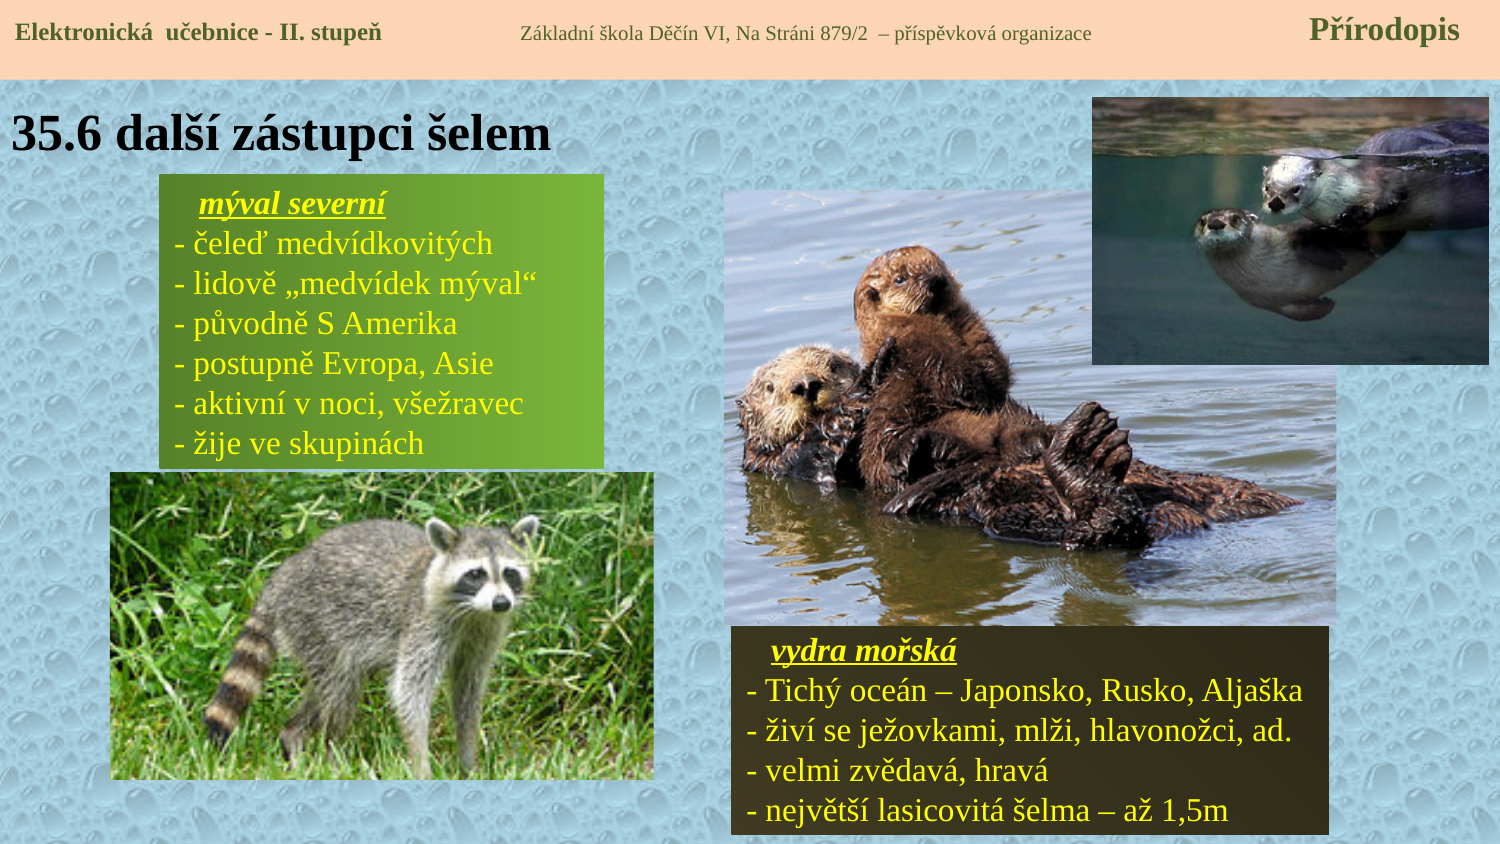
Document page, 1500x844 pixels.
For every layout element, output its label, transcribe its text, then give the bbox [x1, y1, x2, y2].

picture [109, 471, 654, 780]
picture [723, 96, 1489, 626]
text_box vydra mořská - Tichý oceán – Japonsko, Rusko, Aljaška - živí se ježovkami, mlži, hlavonožci, ad. - velmi zvědavá, hravá - největší lasicovitá šelma – až 1,5m [731, 633, 1329, 835]
text_box Elektronická učebnice - II. stupeň Základní škola Děčín VI, Na Stráni 879/2 – příspěvková organizace Přírodopis [0, 0, 1500, 80]
title 35.6 další zástupci šelem [0, 80, 700, 179]
text_box mýval severní - čeleď medvídkovitých - lidově „medvídek mýval“ - původně S Amerika - postupně Evropa, Asie - aktivní v noci, všežravec - žije ve skupinách [159, 174, 605, 469]
